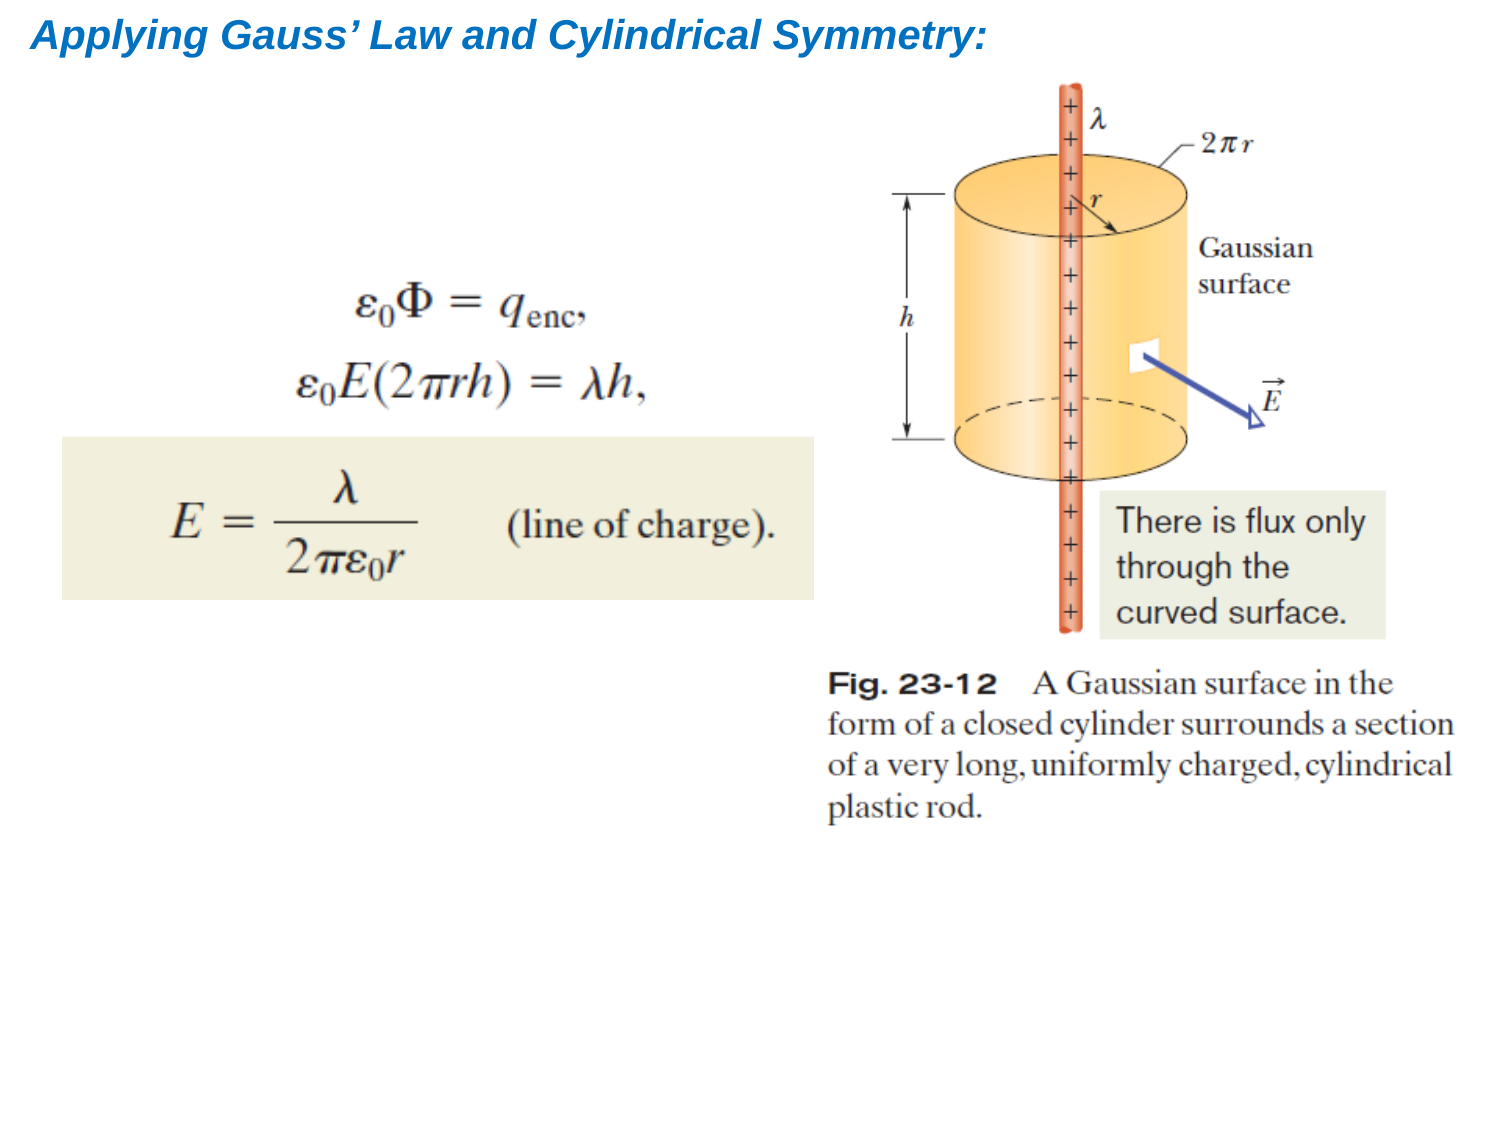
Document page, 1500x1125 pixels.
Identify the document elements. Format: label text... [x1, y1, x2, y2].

picture [62, 62, 1483, 843]
text_box Applying Gauss’ Law and Cylindrical Symmetry: [15, 0, 1004, 65]
